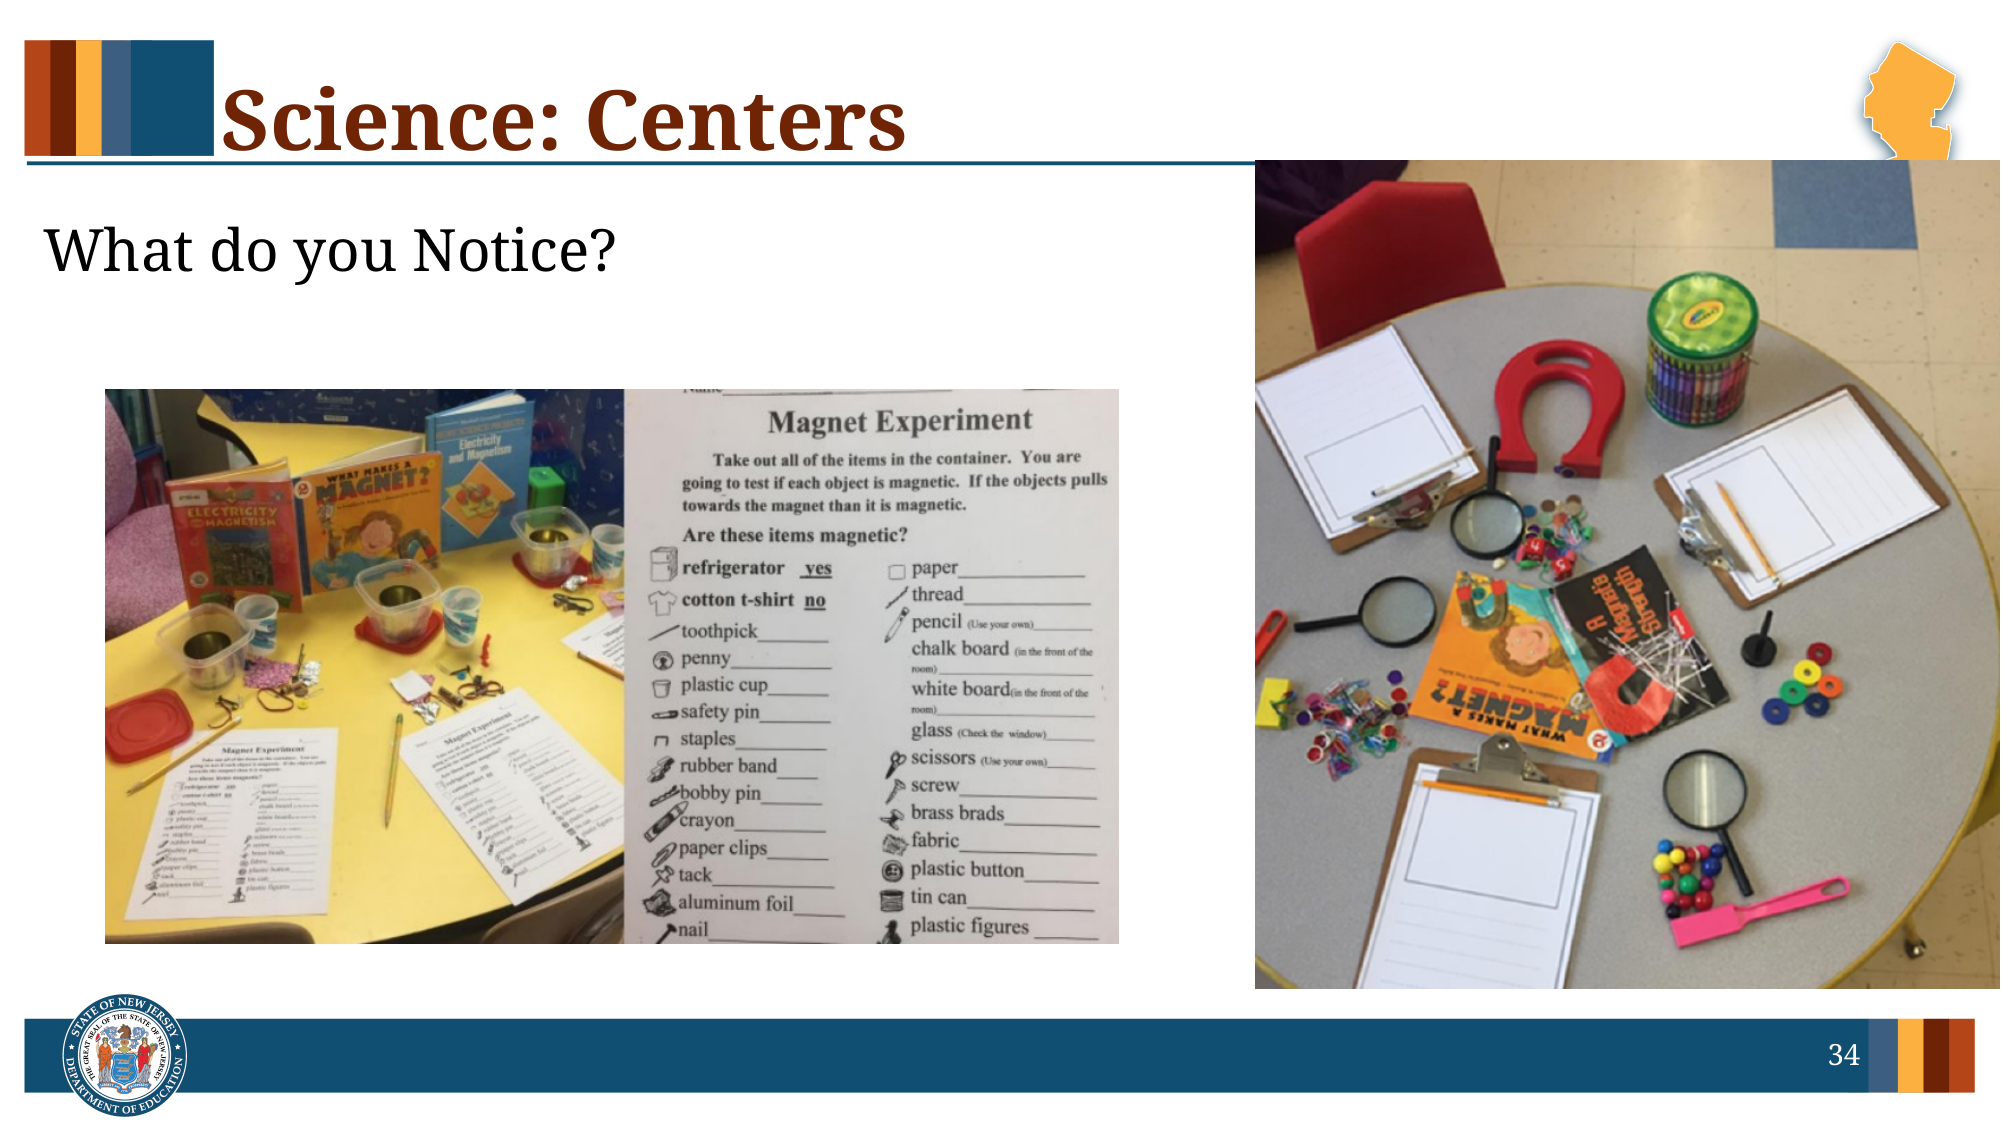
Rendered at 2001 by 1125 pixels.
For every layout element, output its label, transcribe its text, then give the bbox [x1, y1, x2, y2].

slide_number 34 [1425, 1026, 1876, 1087]
picture [24, 992, 1975, 1119]
picture [24, 26, 2000, 989]
title Science: Centers [206, 62, 1863, 185]
picture [105, 389, 1119, 944]
list What do you Notice? [28, 200, 1255, 989]
